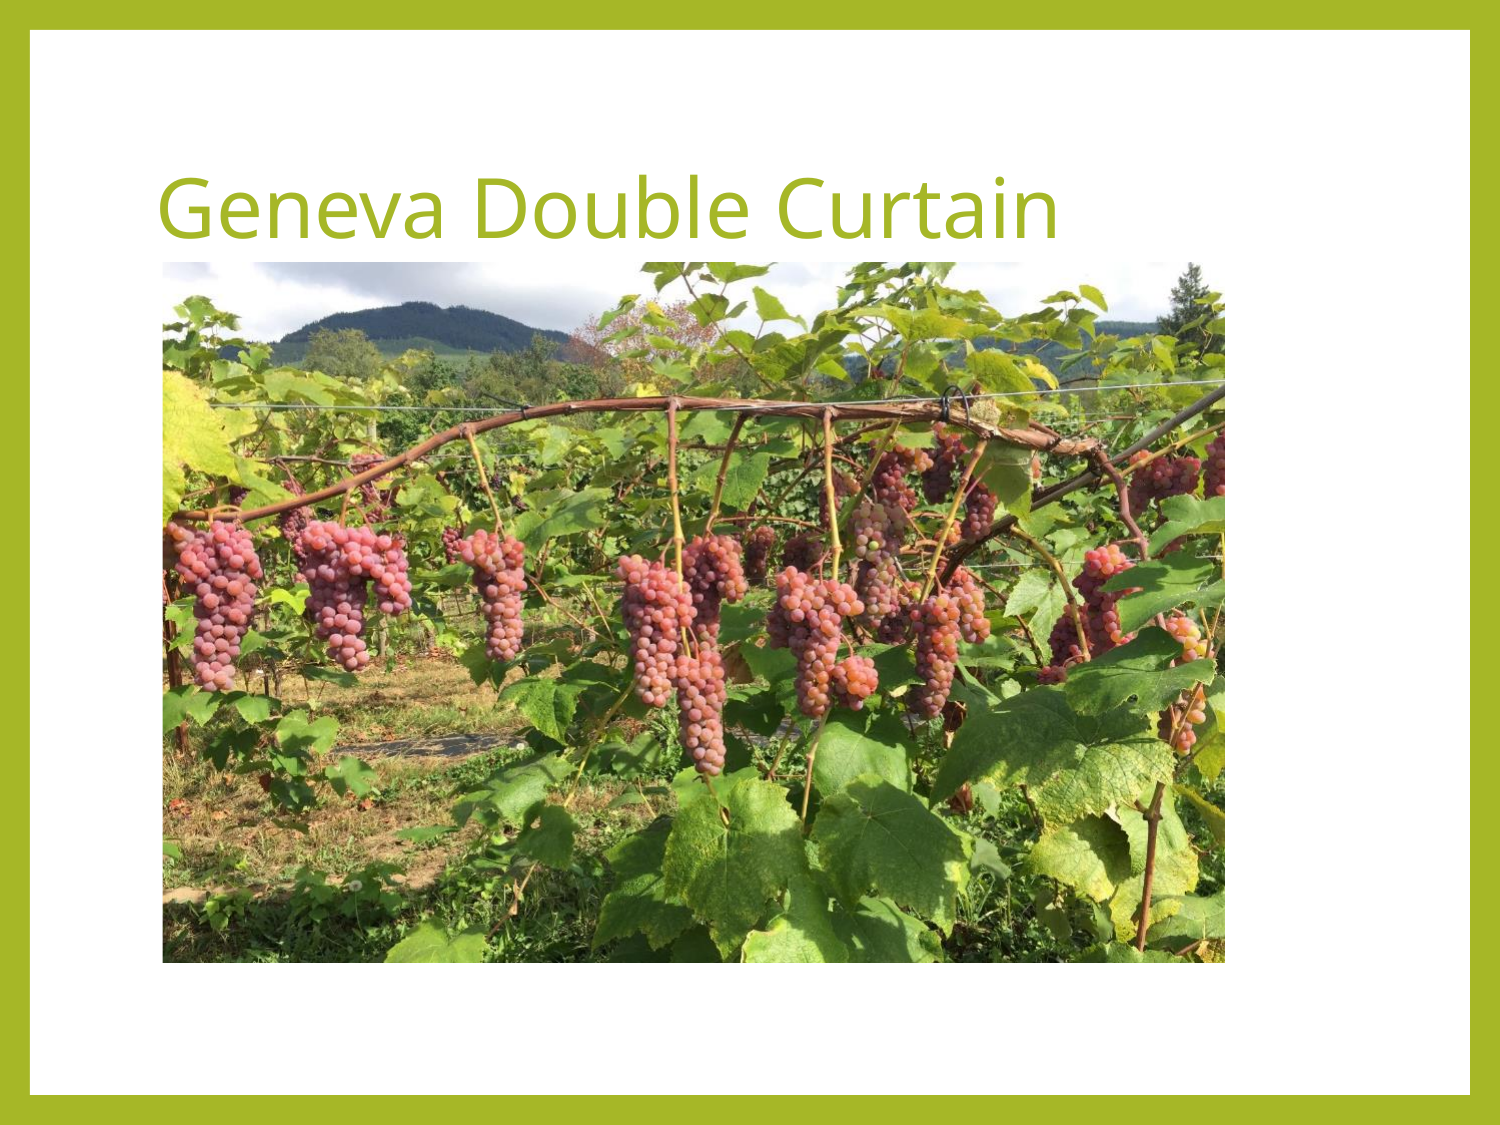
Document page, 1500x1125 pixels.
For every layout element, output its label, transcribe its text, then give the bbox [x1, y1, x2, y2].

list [162, 262, 1226, 963]
title Geneva Double Curtain [140, 99, 1356, 323]
